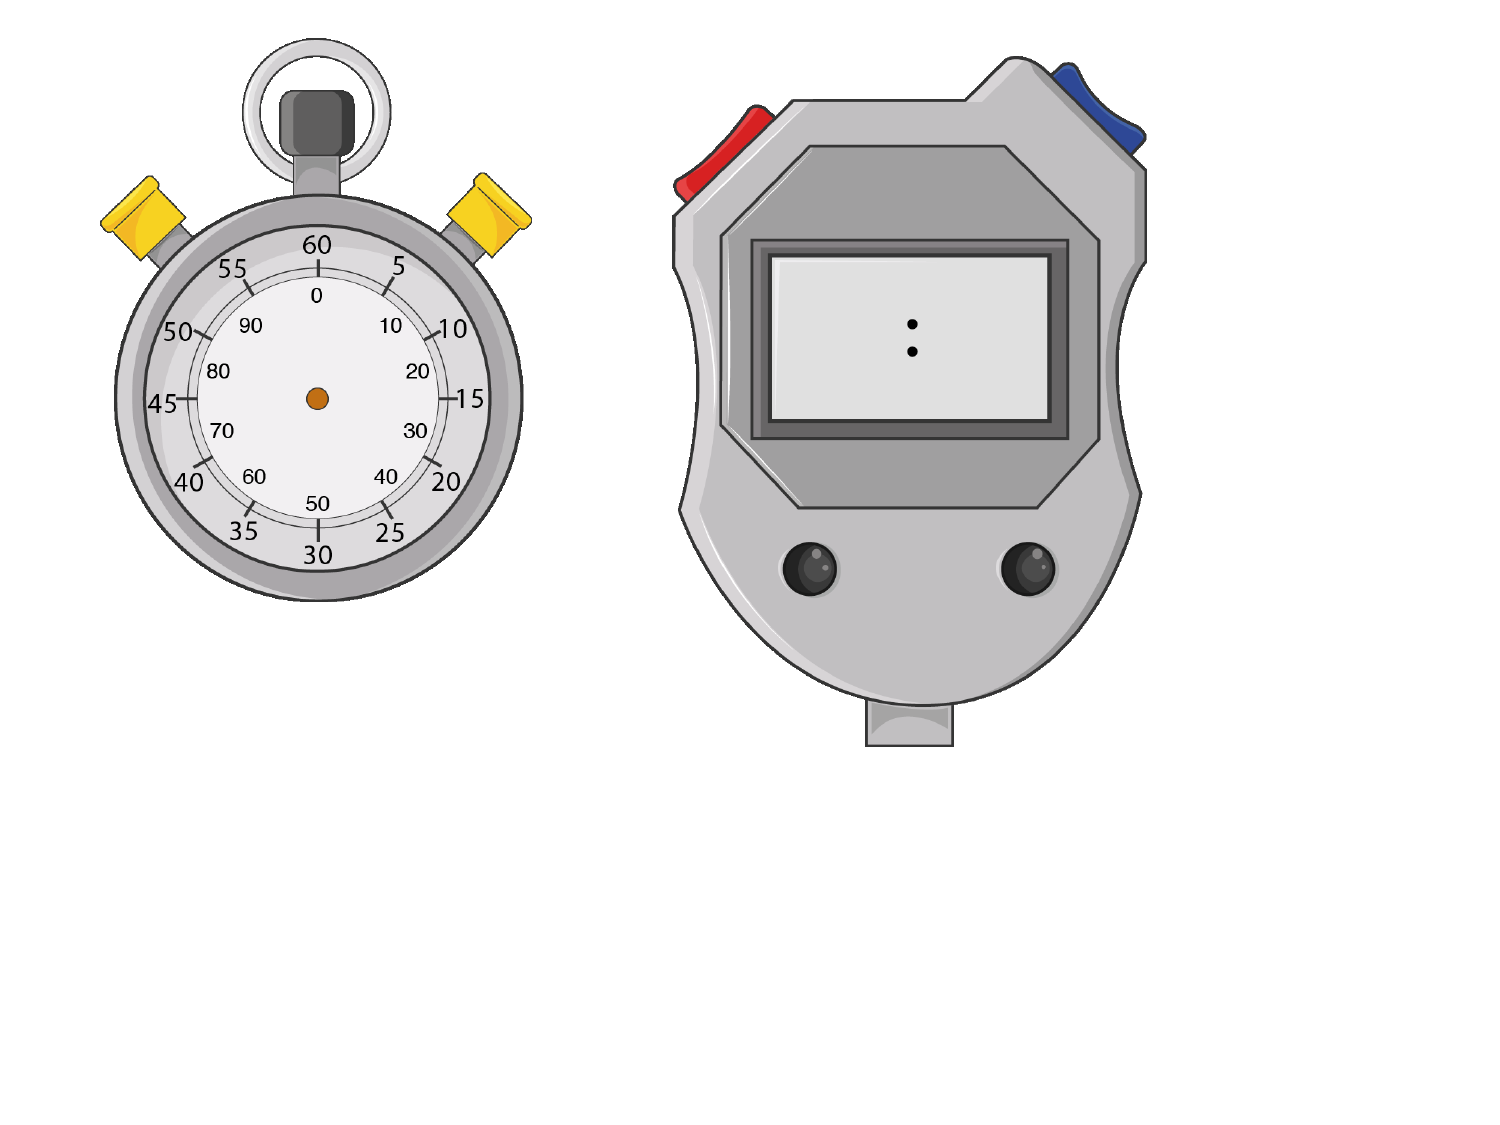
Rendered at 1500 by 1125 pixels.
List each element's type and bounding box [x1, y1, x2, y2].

picture [100, 38, 532, 602]
picture [672, 56, 1147, 747]
